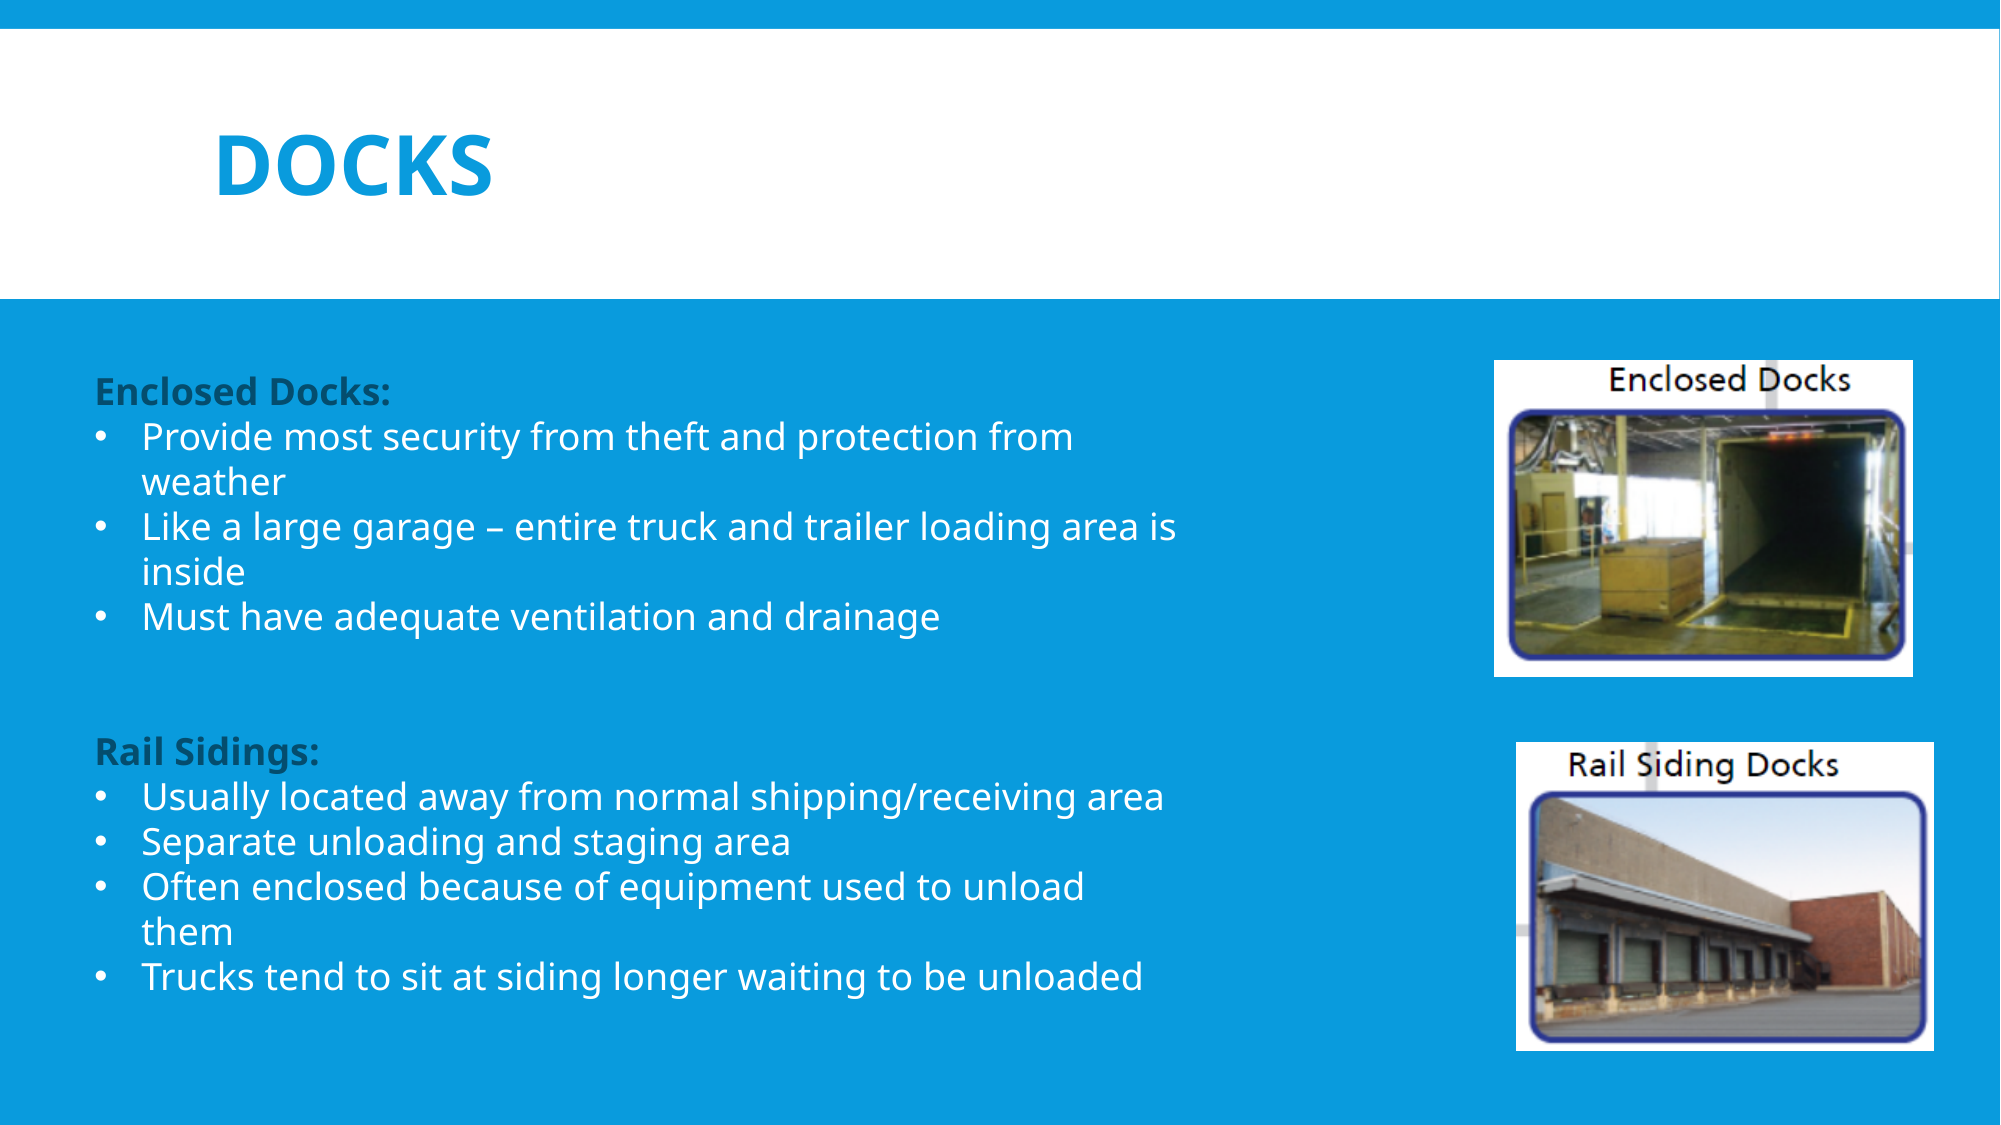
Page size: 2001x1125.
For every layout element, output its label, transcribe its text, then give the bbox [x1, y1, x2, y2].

title docks [197, 46, 1803, 295]
picture [1495, 361, 1912, 676]
picture [1517, 743, 1933, 1050]
text_box Enclosed Docks: Provide most security from theft and protection from weather Like a large garage – entire truck and trailer loading area is inside Must have adequate ventilation and drainage Rail Sidings: Usually located away from normal shipping/receiving area Separate unloading and staging area Often enclosed because of equipment used to unload them Trucks tend to sit at siding longer waiting to be unloaded [79, 360, 1202, 1006]
